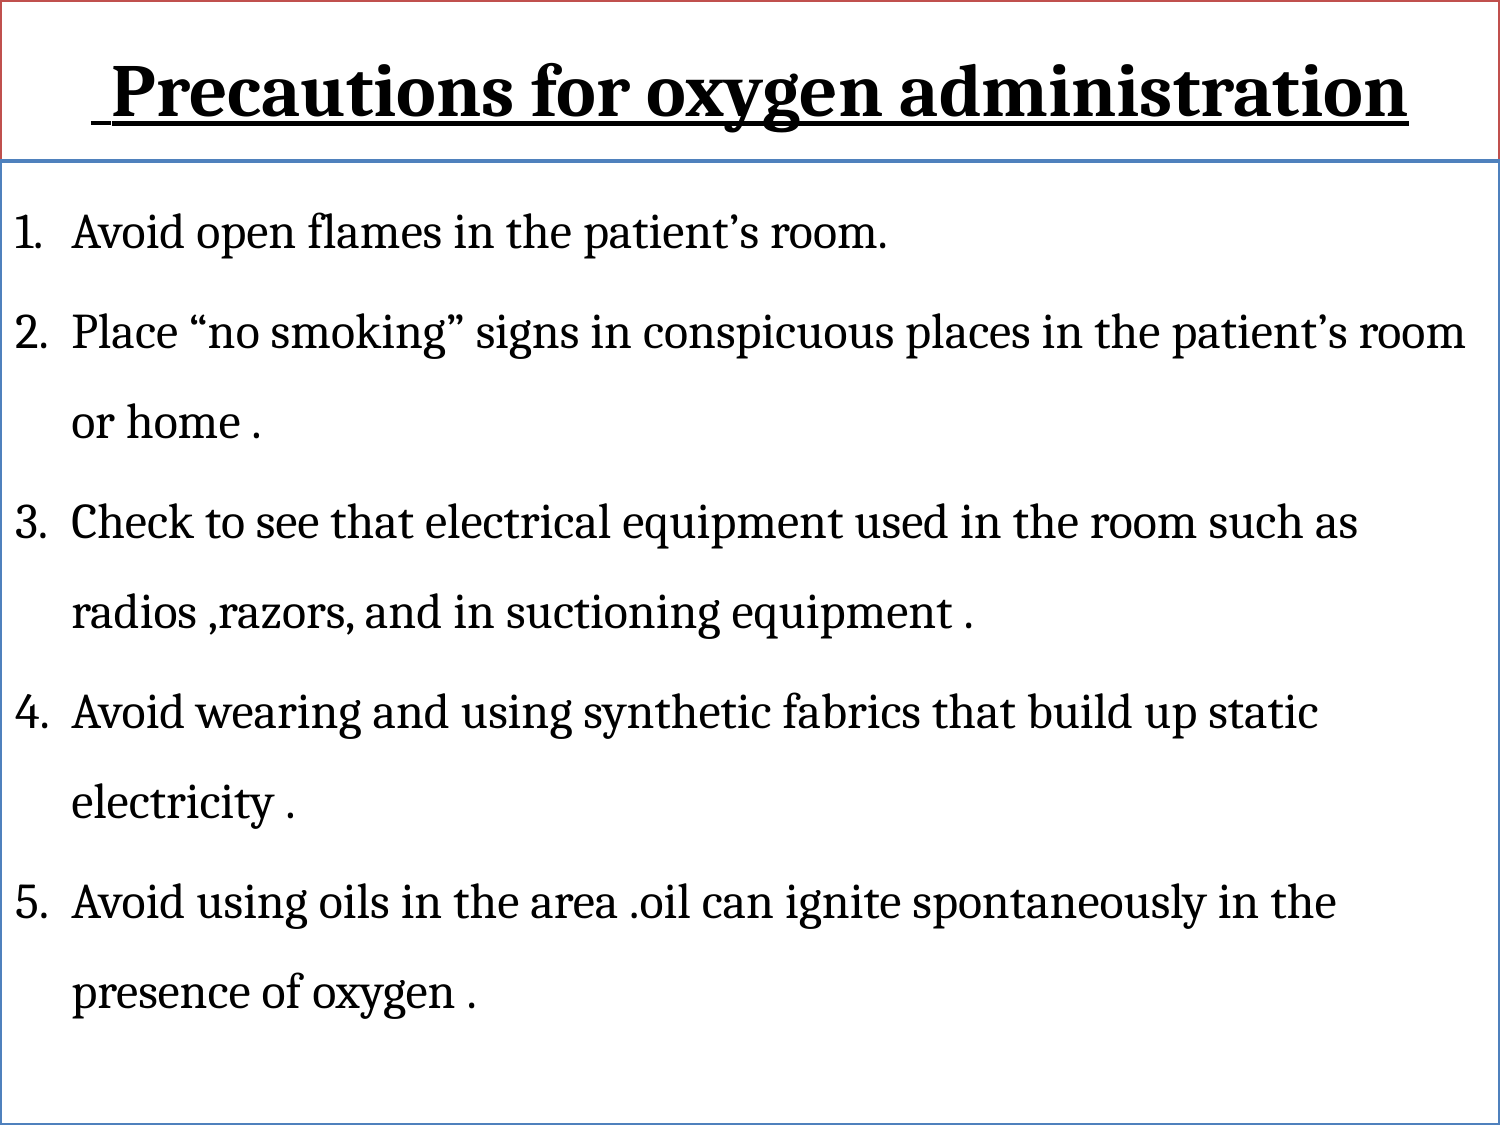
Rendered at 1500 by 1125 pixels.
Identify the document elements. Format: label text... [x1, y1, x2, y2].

title Precautions for oxygen administration [0, 0, 1500, 159]
list Avoid open flames in the patient’s room. Place “no smoking” signs in conspicuous places in the patient’s room or home . Check to see that electrical equipment used in the room such as radios ,razors, and in suctioning equipment . Avoid wearing and using synthetic fabrics that build up static electricity . Avoid using oils in the area .oil can ignite spontaneously in the presence of oxygen . [0, 159, 1500, 1125]
